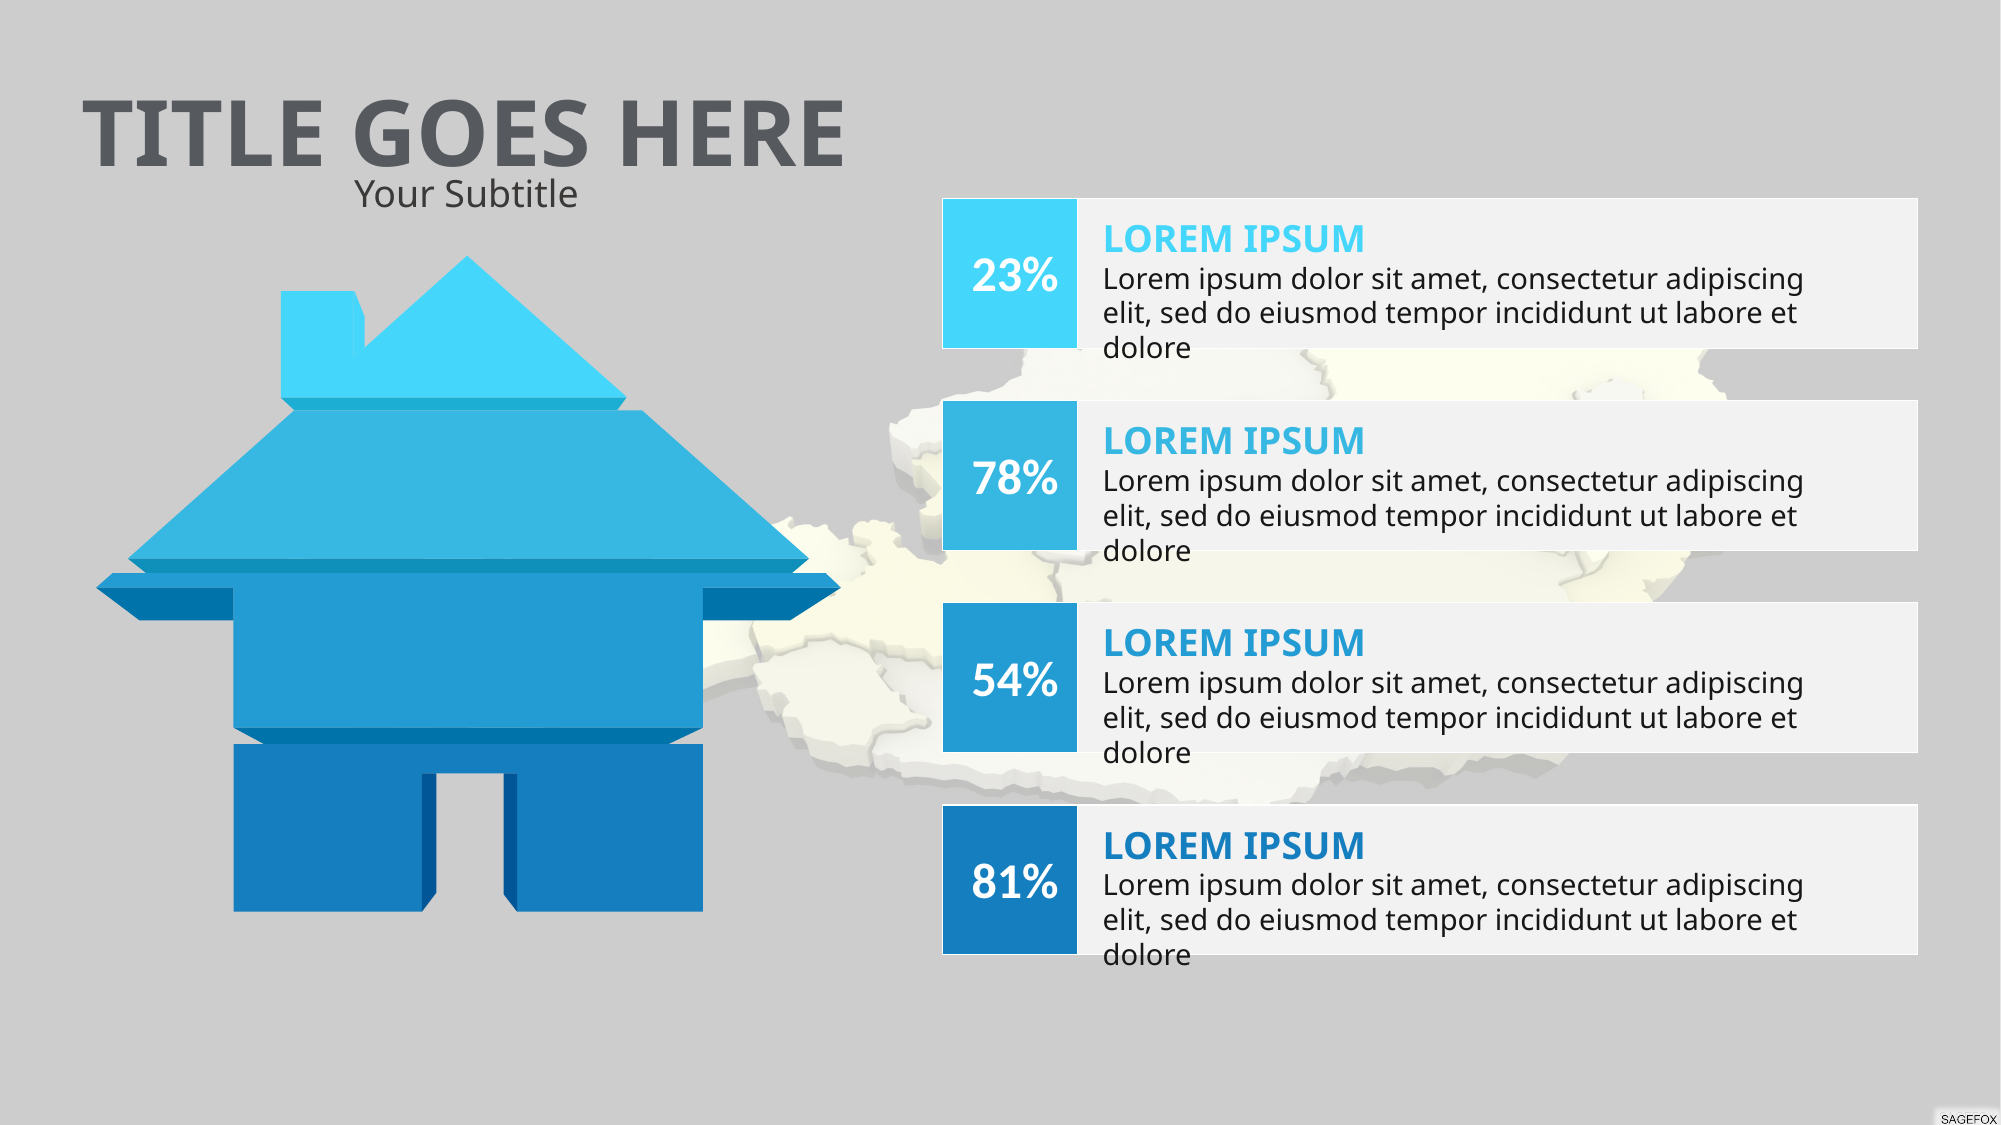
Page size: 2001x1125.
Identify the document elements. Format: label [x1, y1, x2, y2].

text_box [942, 400, 1918, 551]
text_box [127, 410, 810, 573]
text_box [942, 198, 1918, 349]
text_box [96, 573, 841, 745]
text_box [233, 744, 703, 912]
text_box [280, 255, 627, 410]
picture [1938, 1114, 1999, 1125]
text_box [13, 66, 918, 224]
text_box [942, 602, 1918, 753]
text_box [942, 804, 1918, 955]
